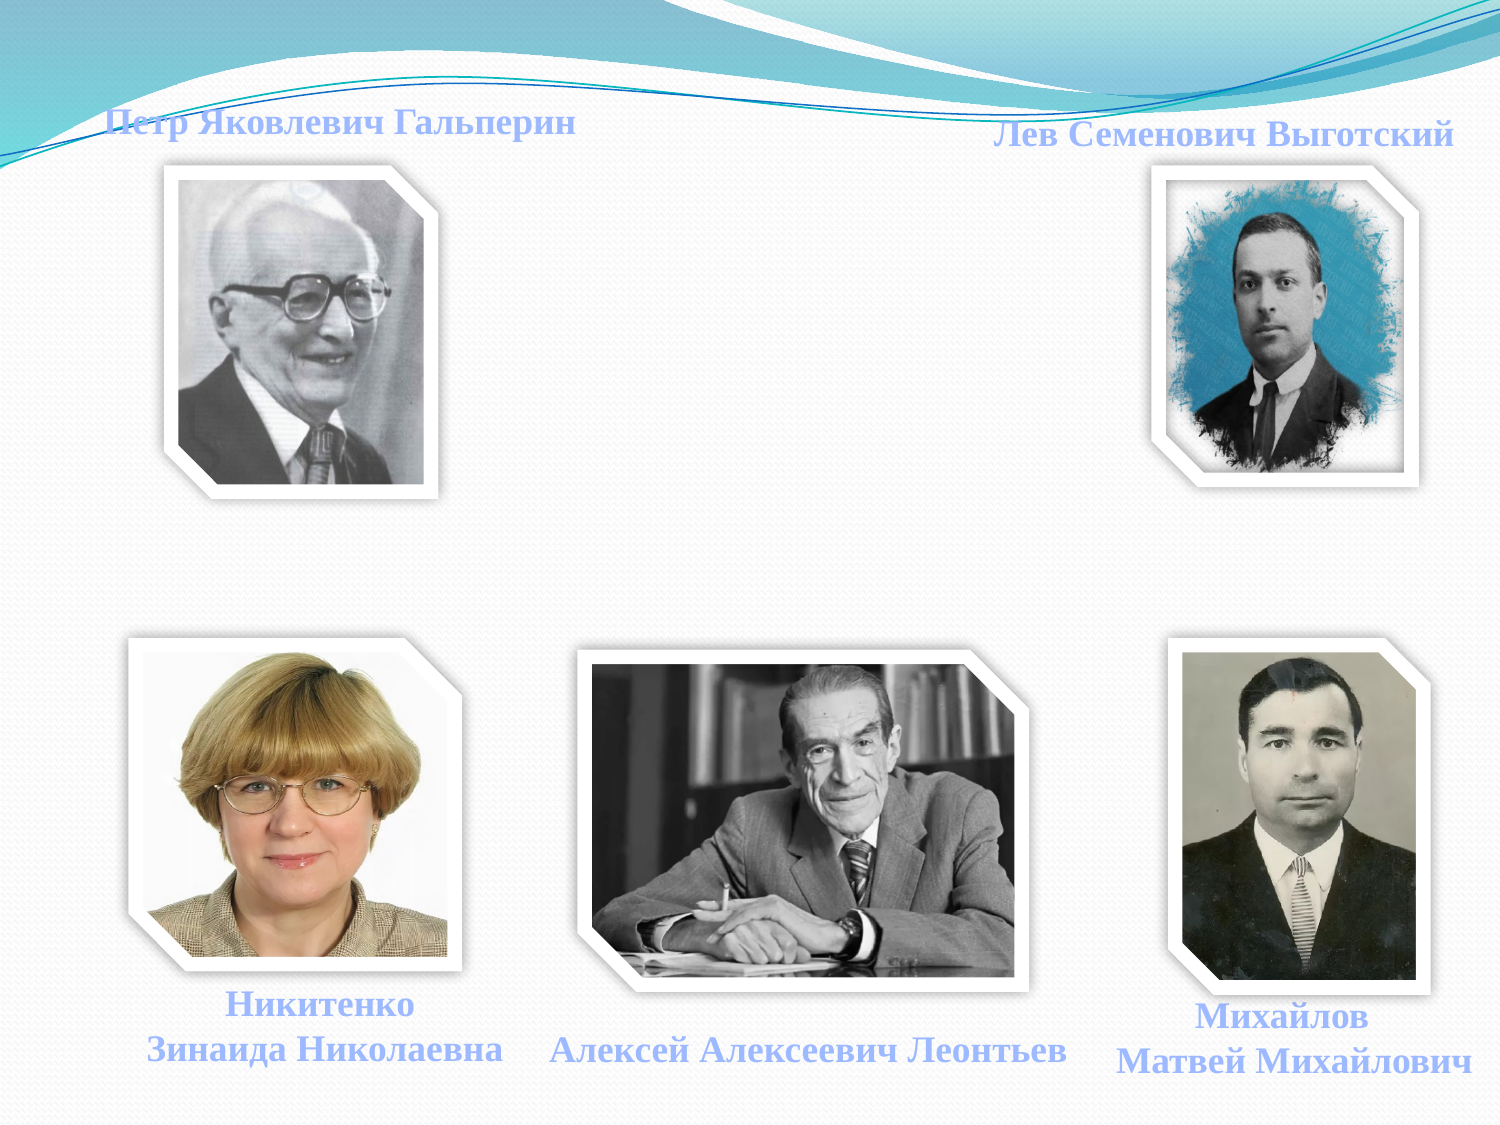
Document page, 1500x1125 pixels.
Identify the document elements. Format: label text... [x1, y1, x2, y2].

text_box Михайлов Матвей Михайлович [1116, 1023, 1477, 1081]
list Петр Яковлевич Гальперин [88, 90, 640, 161]
picture [584, 656, 1022, 985]
text_box Алексей Алексеевич Леонтьев [561, 1035, 1136, 1070]
text_box Лев Семенович Выготский [978, 101, 1500, 173]
picture [135, 644, 455, 965]
picture [1174, 644, 1424, 988]
text_box Никитенко Зинаида Николаевна [88, 975, 561, 1070]
picture [1158, 172, 1412, 481]
picture [170, 172, 432, 492]
